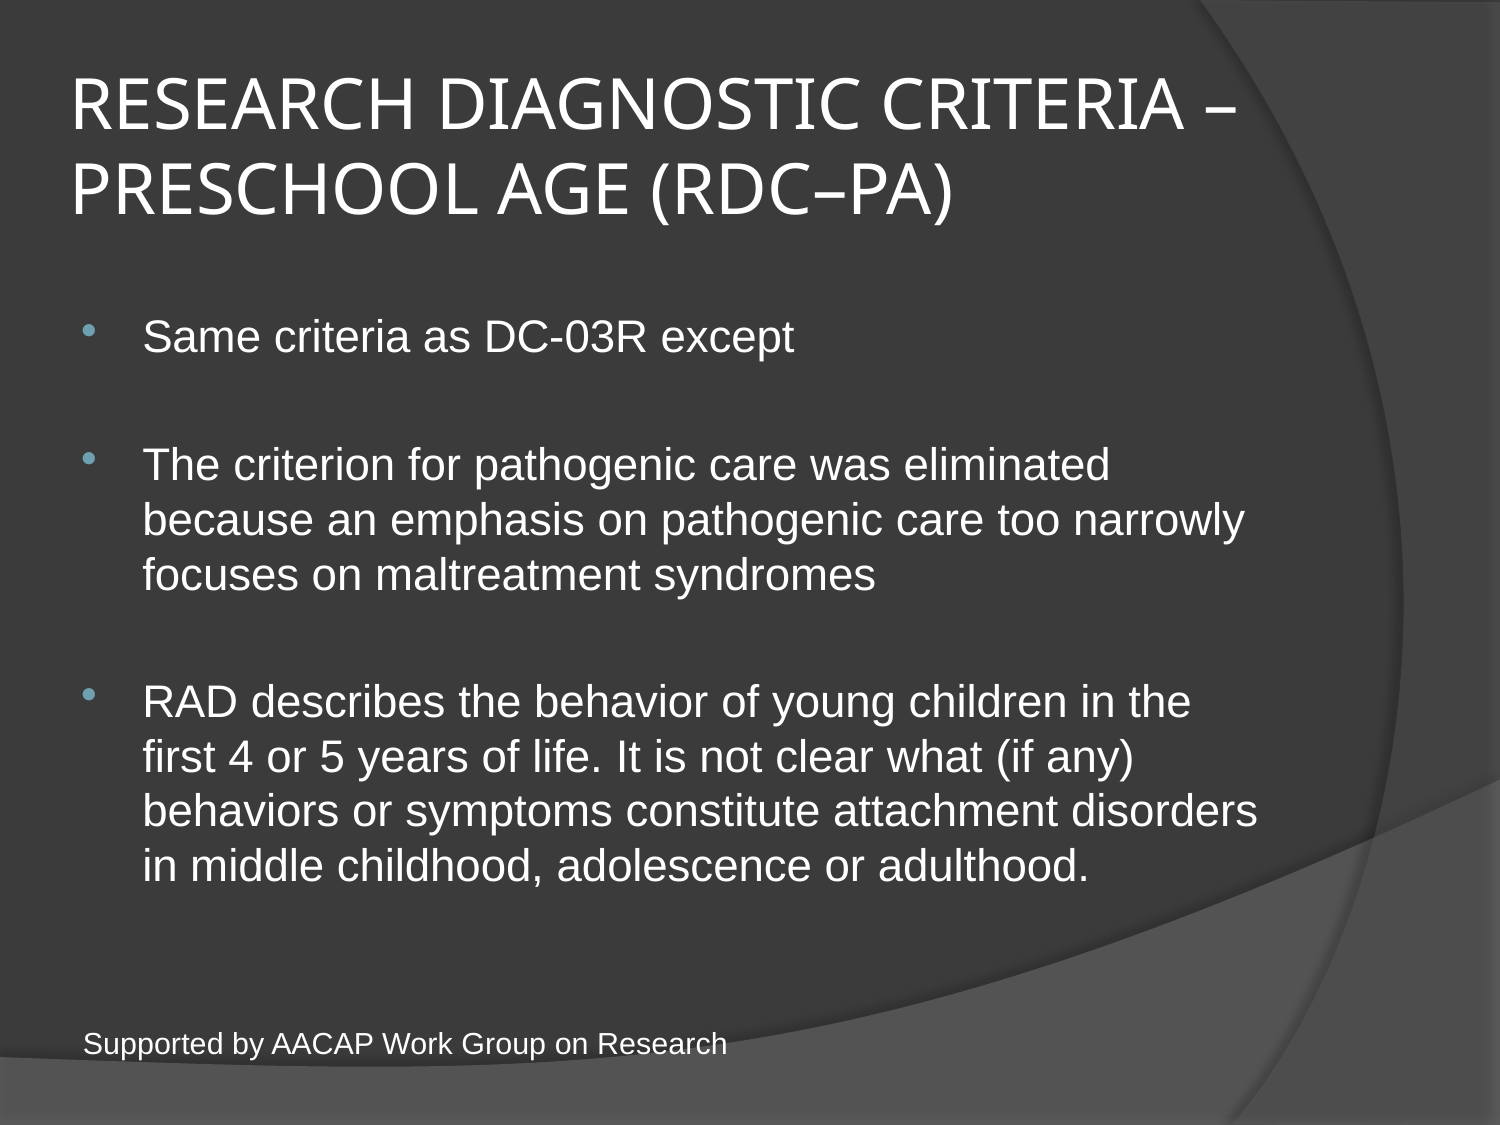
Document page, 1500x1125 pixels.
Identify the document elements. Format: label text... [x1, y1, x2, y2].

list Same criteria as DC-03R except The criterion for pathogenic care was eliminated because an emphasis on pathogenic care too narrowly focuses on maltreatment syndromes RAD describes the behavior of young children in the first 4 or 5 years of life. It is not clear what (if any) behaviors or symptoms constitute attachment disorders in middle childhood, adolescence or adulthood. Supported by AACAP Work Group on Research [62, 299, 1288, 1125]
title RESEARCH DIAGNOSTIC CRITERIA – PRESCHOOL AGE (RDC–PA) [62, 50, 1413, 238]
